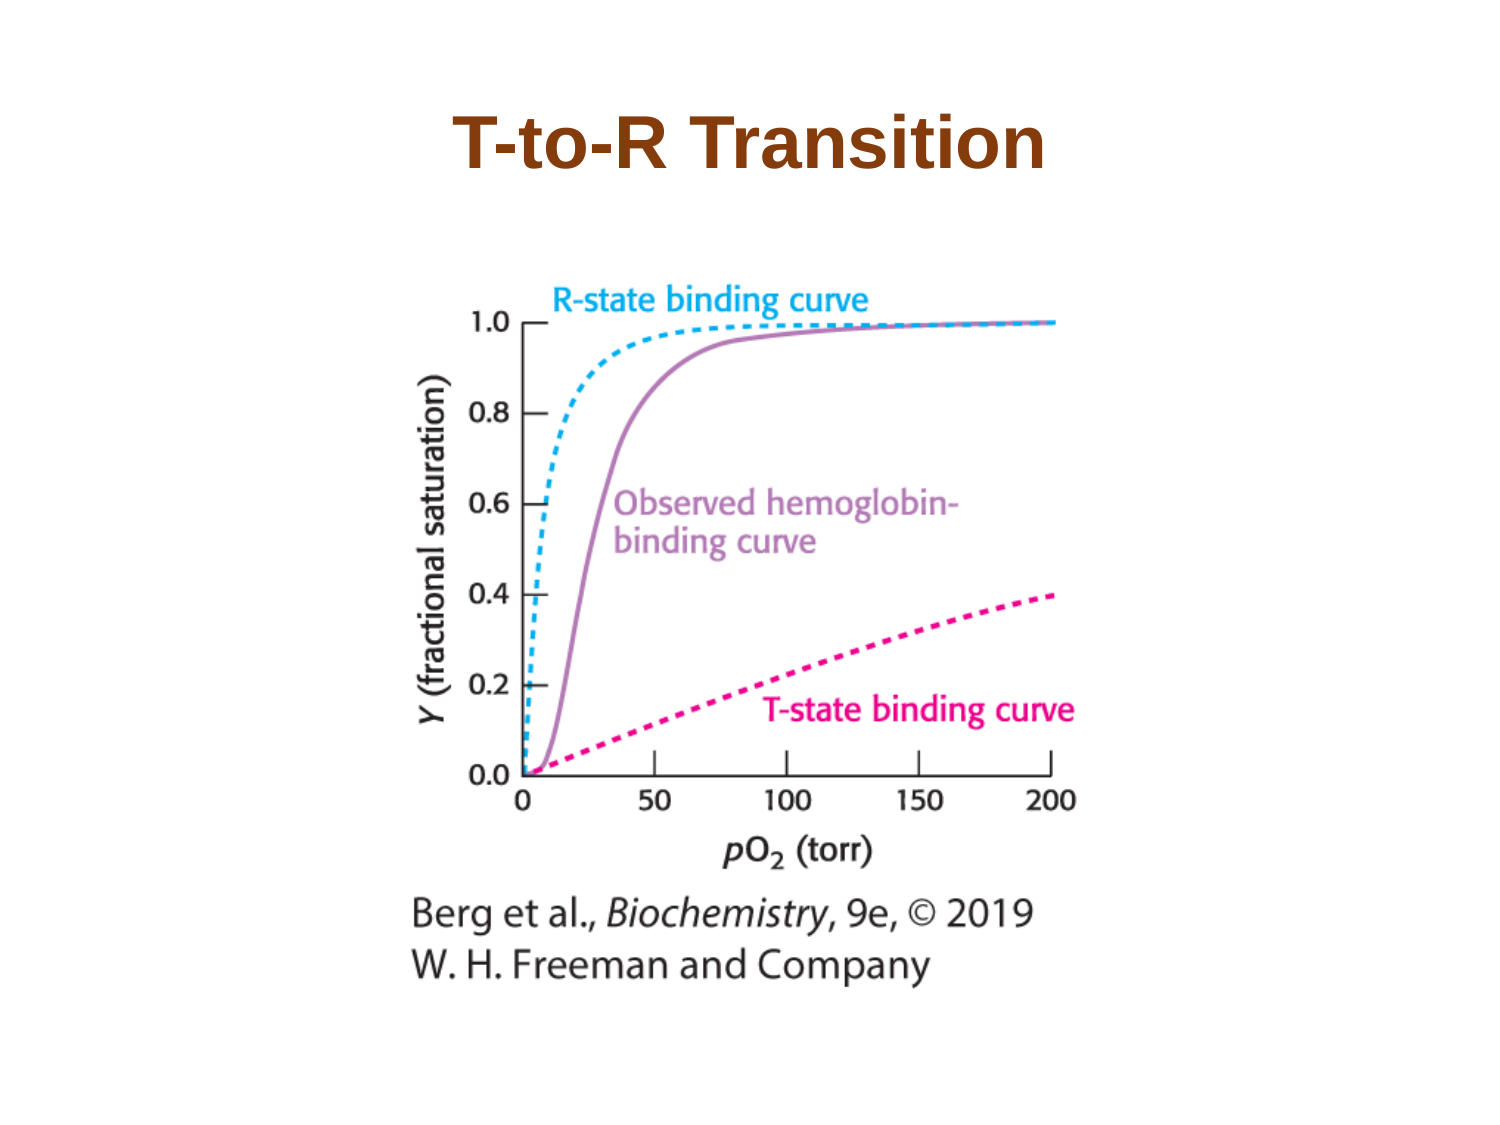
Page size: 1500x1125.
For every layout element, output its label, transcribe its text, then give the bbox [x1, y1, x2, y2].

picture [202, 279, 1286, 993]
title T-to-R Transition [75, 45, 1425, 233]
